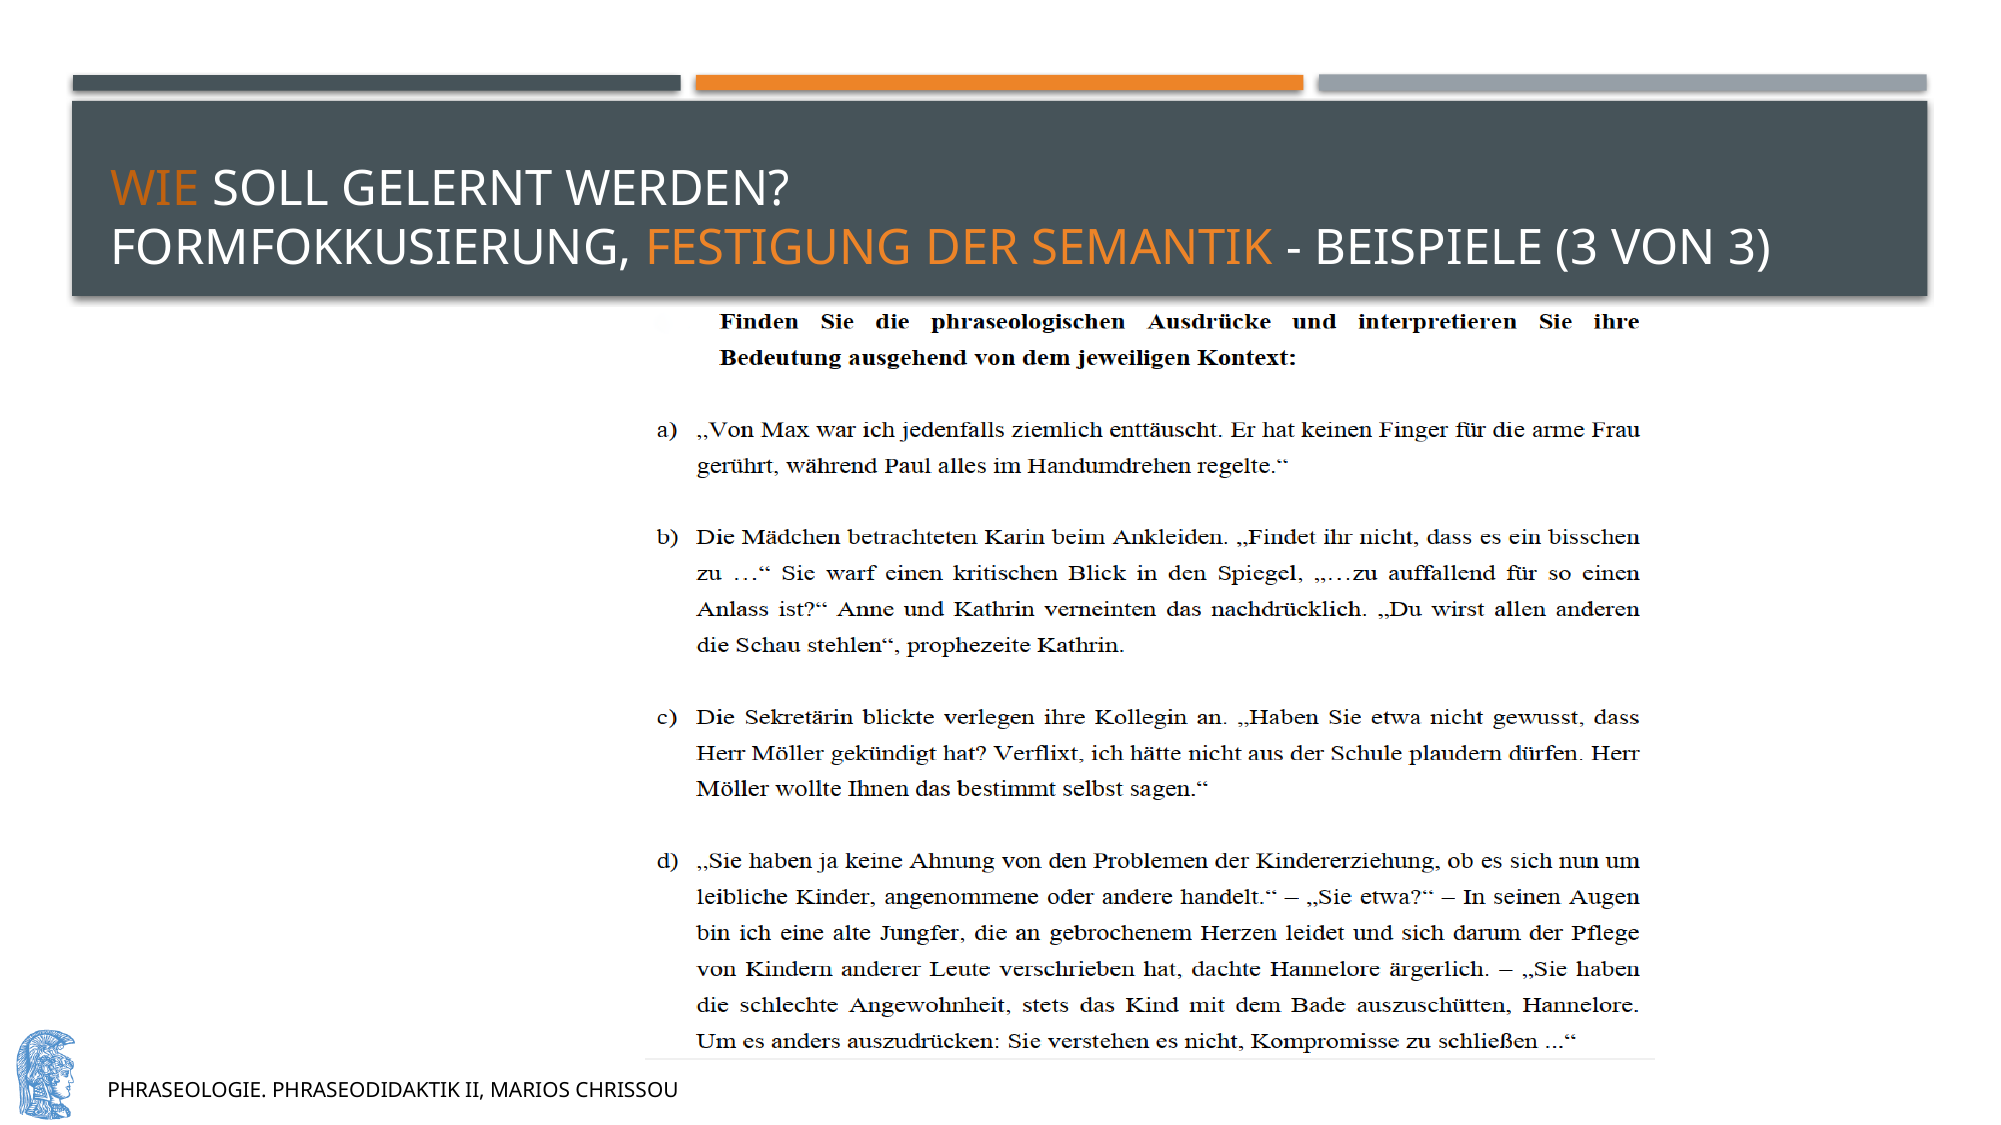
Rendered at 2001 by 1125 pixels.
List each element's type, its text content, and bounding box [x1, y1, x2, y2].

picture [9, 1026, 81, 1120]
title Wie soll gelernt werden? Formfokkusierung, festigung der semantik - beispiele (3 von 3) [95, 115, 1905, 282]
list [645, 310, 1655, 1061]
